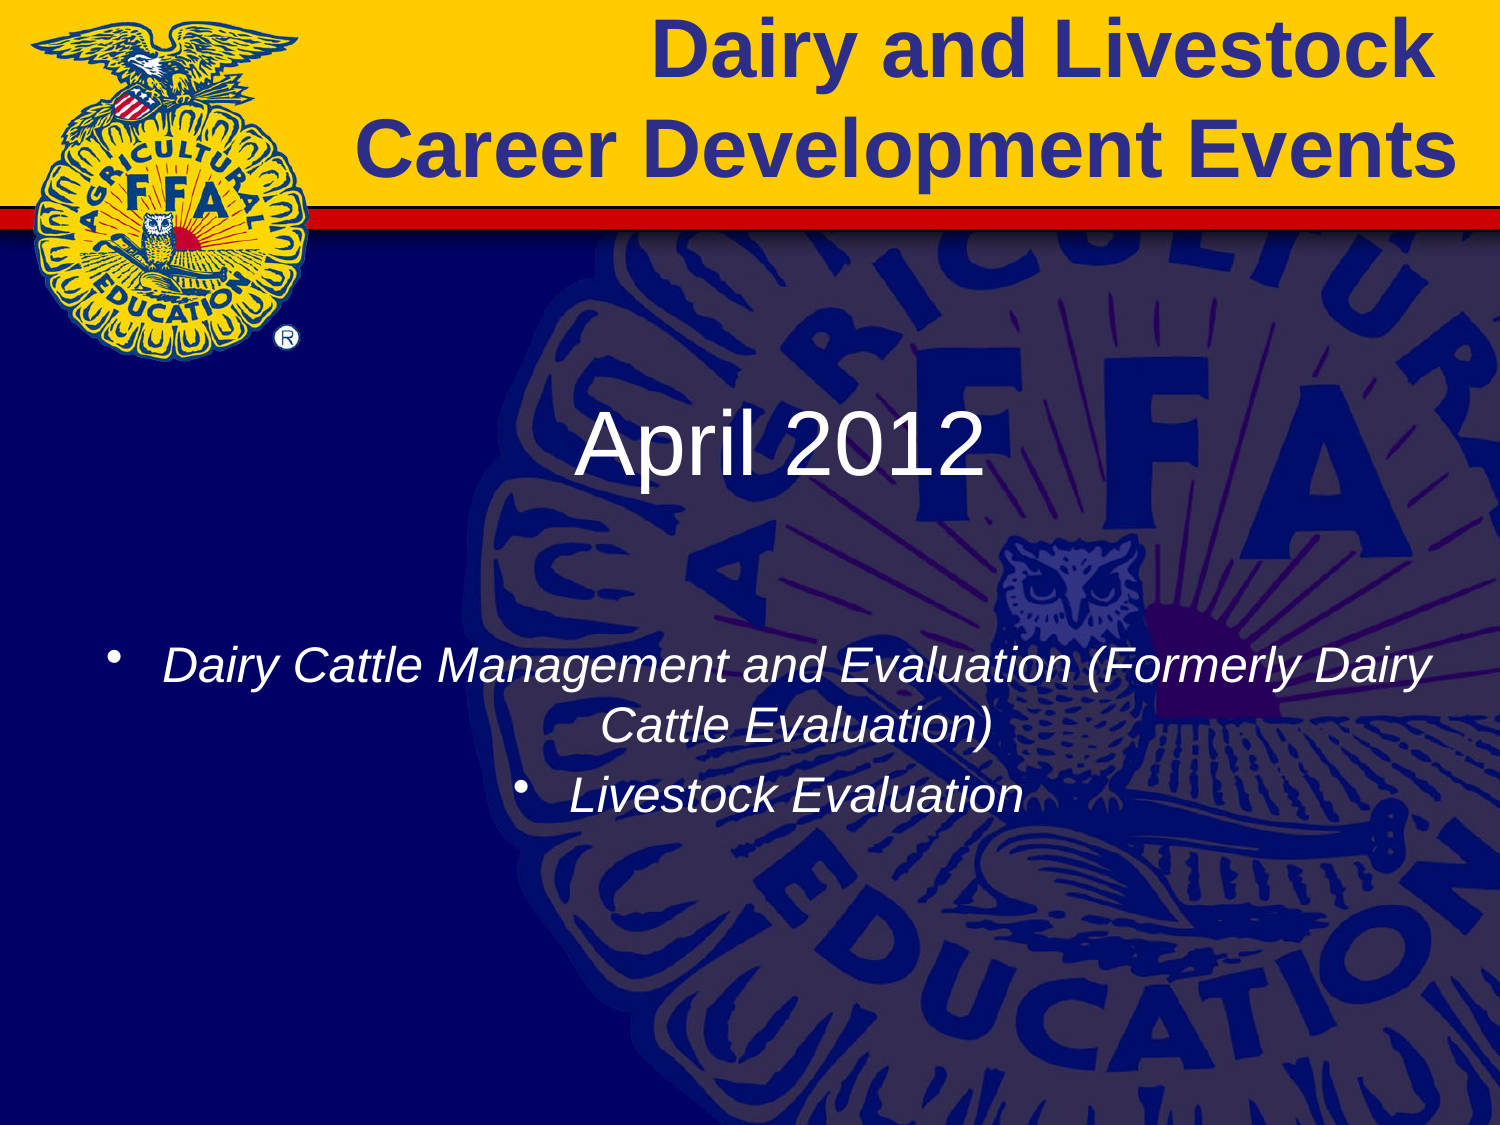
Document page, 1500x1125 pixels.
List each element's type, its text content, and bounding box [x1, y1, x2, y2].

list April 2012 Dairy Cattle Management and Evaluation (Formerly Dairy Cattle Evaluation) Livestock Evaluation [75, 249, 1463, 993]
title Dairy and Livestock Career Development Events [249, 0, 1475, 188]
picture [0, 0, 1500, 1125]
